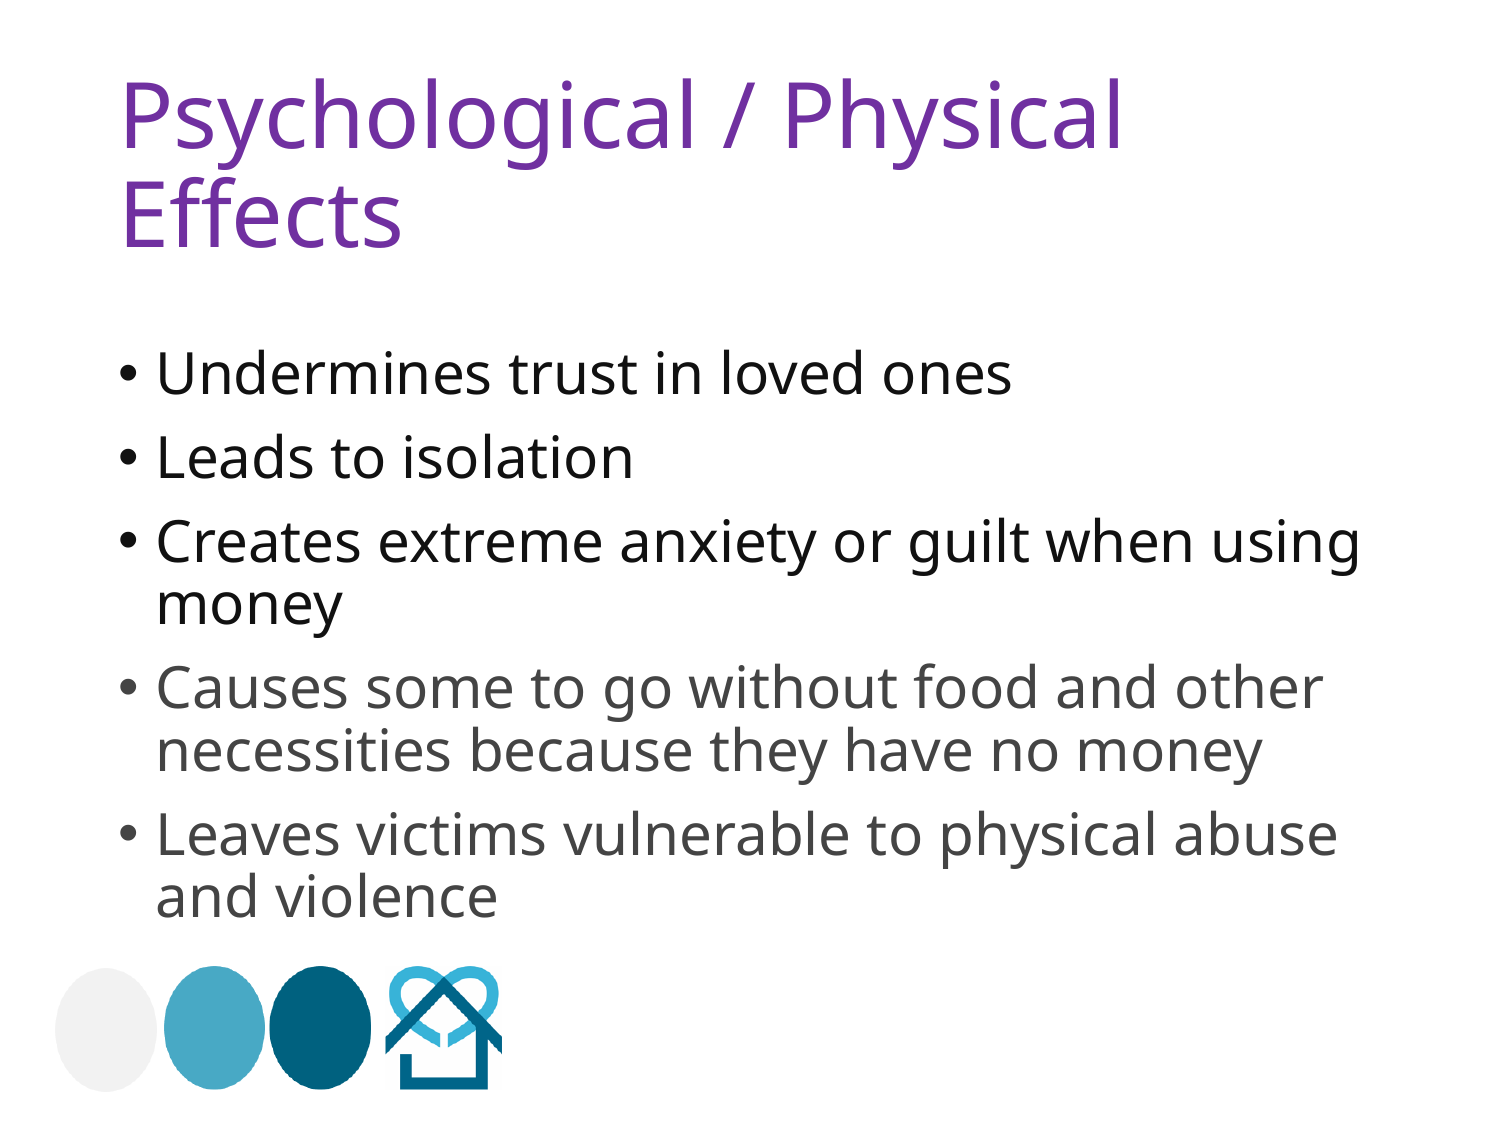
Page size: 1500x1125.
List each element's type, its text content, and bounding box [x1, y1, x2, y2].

list Undermines trust in loved ones Leads to isolation Creates extreme anxiety or guilt when using money Causes some to go without food and other necessities because they have no money Leaves victims vulnerable to physical abuse and violence [103, 336, 1397, 1051]
picture [31, 941, 520, 1112]
title Psychological / Physical Effects [103, 59, 1397, 278]
